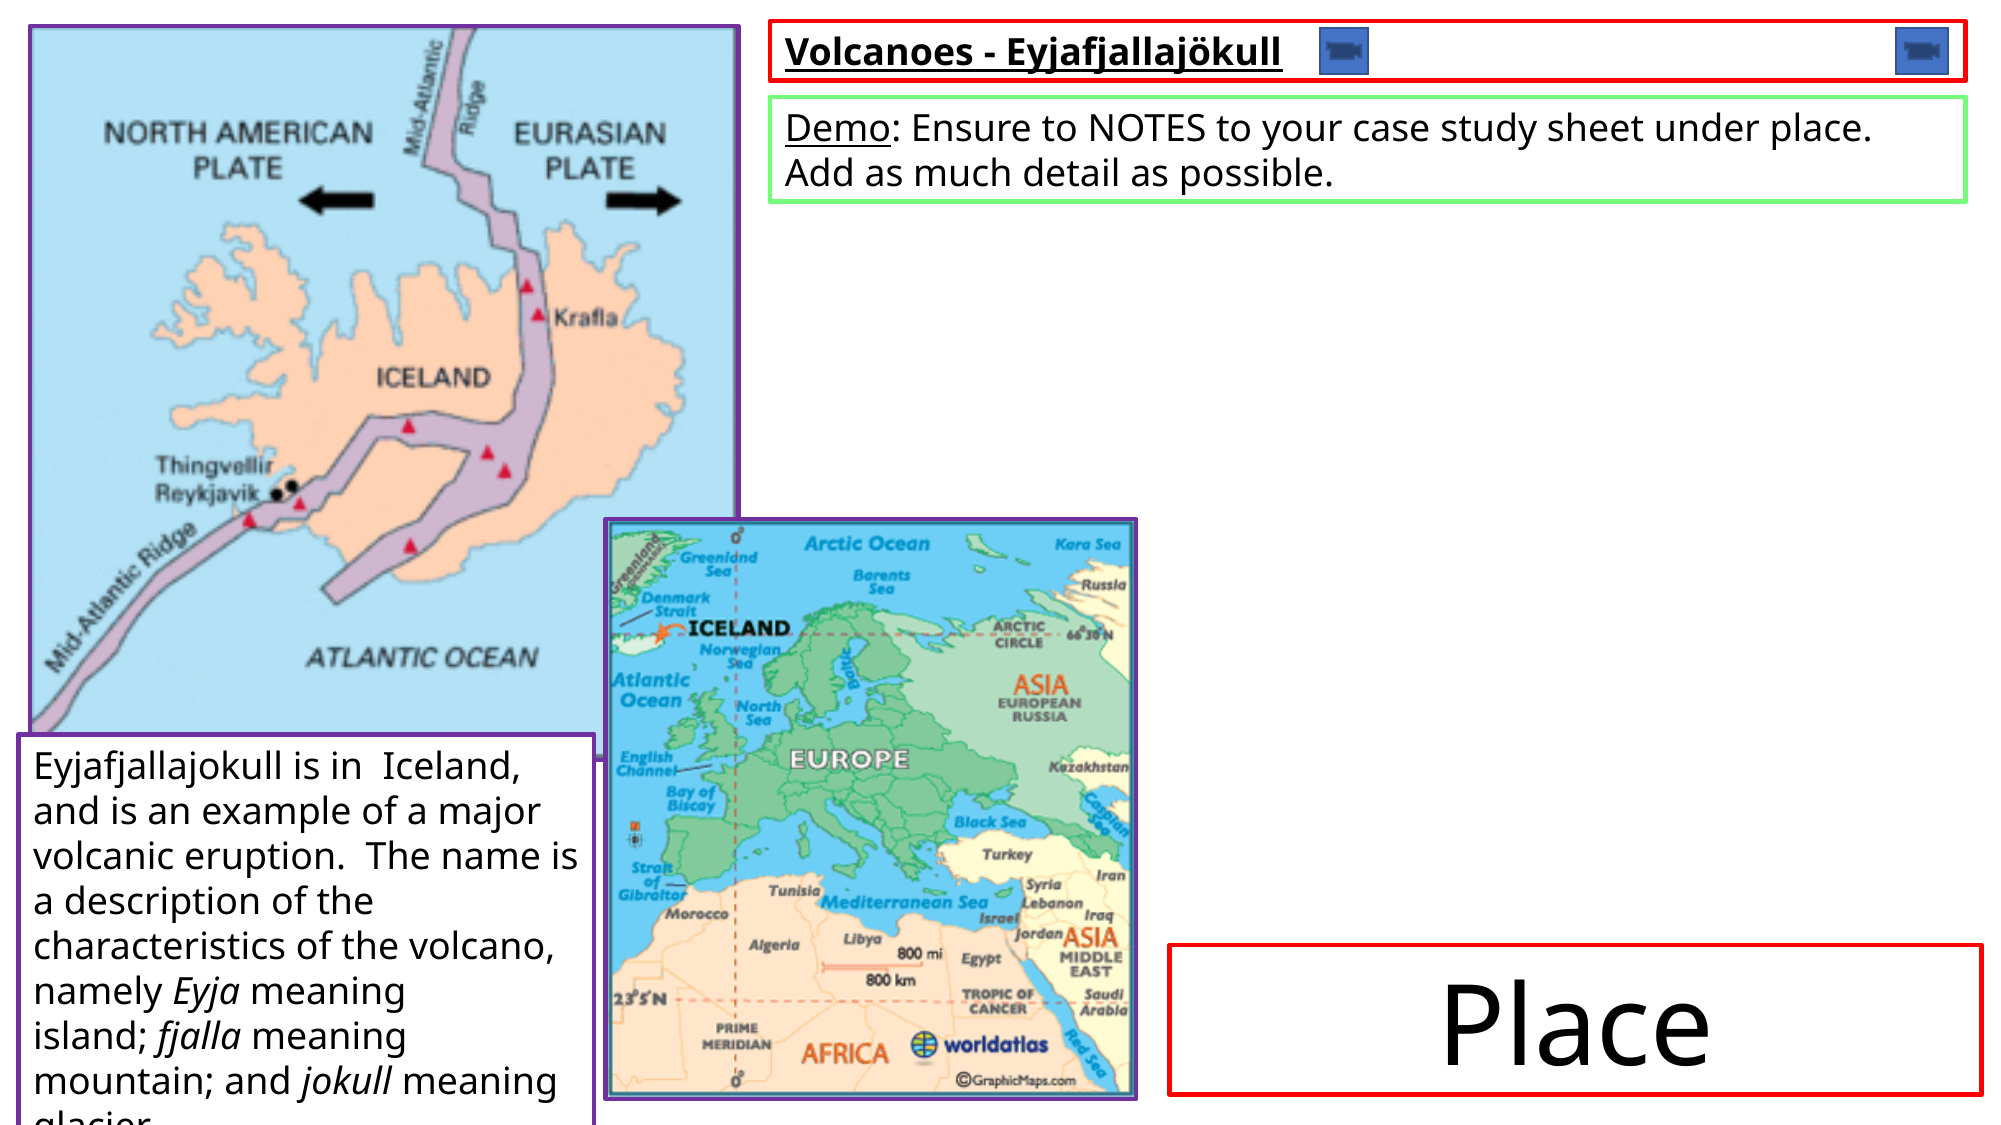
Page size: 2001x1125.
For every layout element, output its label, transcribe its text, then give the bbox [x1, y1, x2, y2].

text_box [1319, 27, 1369, 75]
text_box Demo: Ensure to NOTES to your case study sheet under place. Add as much detail as possible. [769, 96, 1966, 202]
text_box Place [1169, 945, 1982, 1095]
text_box [1895, 27, 1949, 75]
text_box Eyjafjallajokull is in Iceland, and is an example of a major volcanic eruption. The name is a description of the characteristics of the volcano, namely Eyja meaning island; fjalla meaning mountain; and jokull meaning glacier. [18, 734, 595, 1125]
text_box Volcanoes - Eyjafjallajökull [769, 21, 1966, 81]
picture [32, 28, 1134, 1097]
